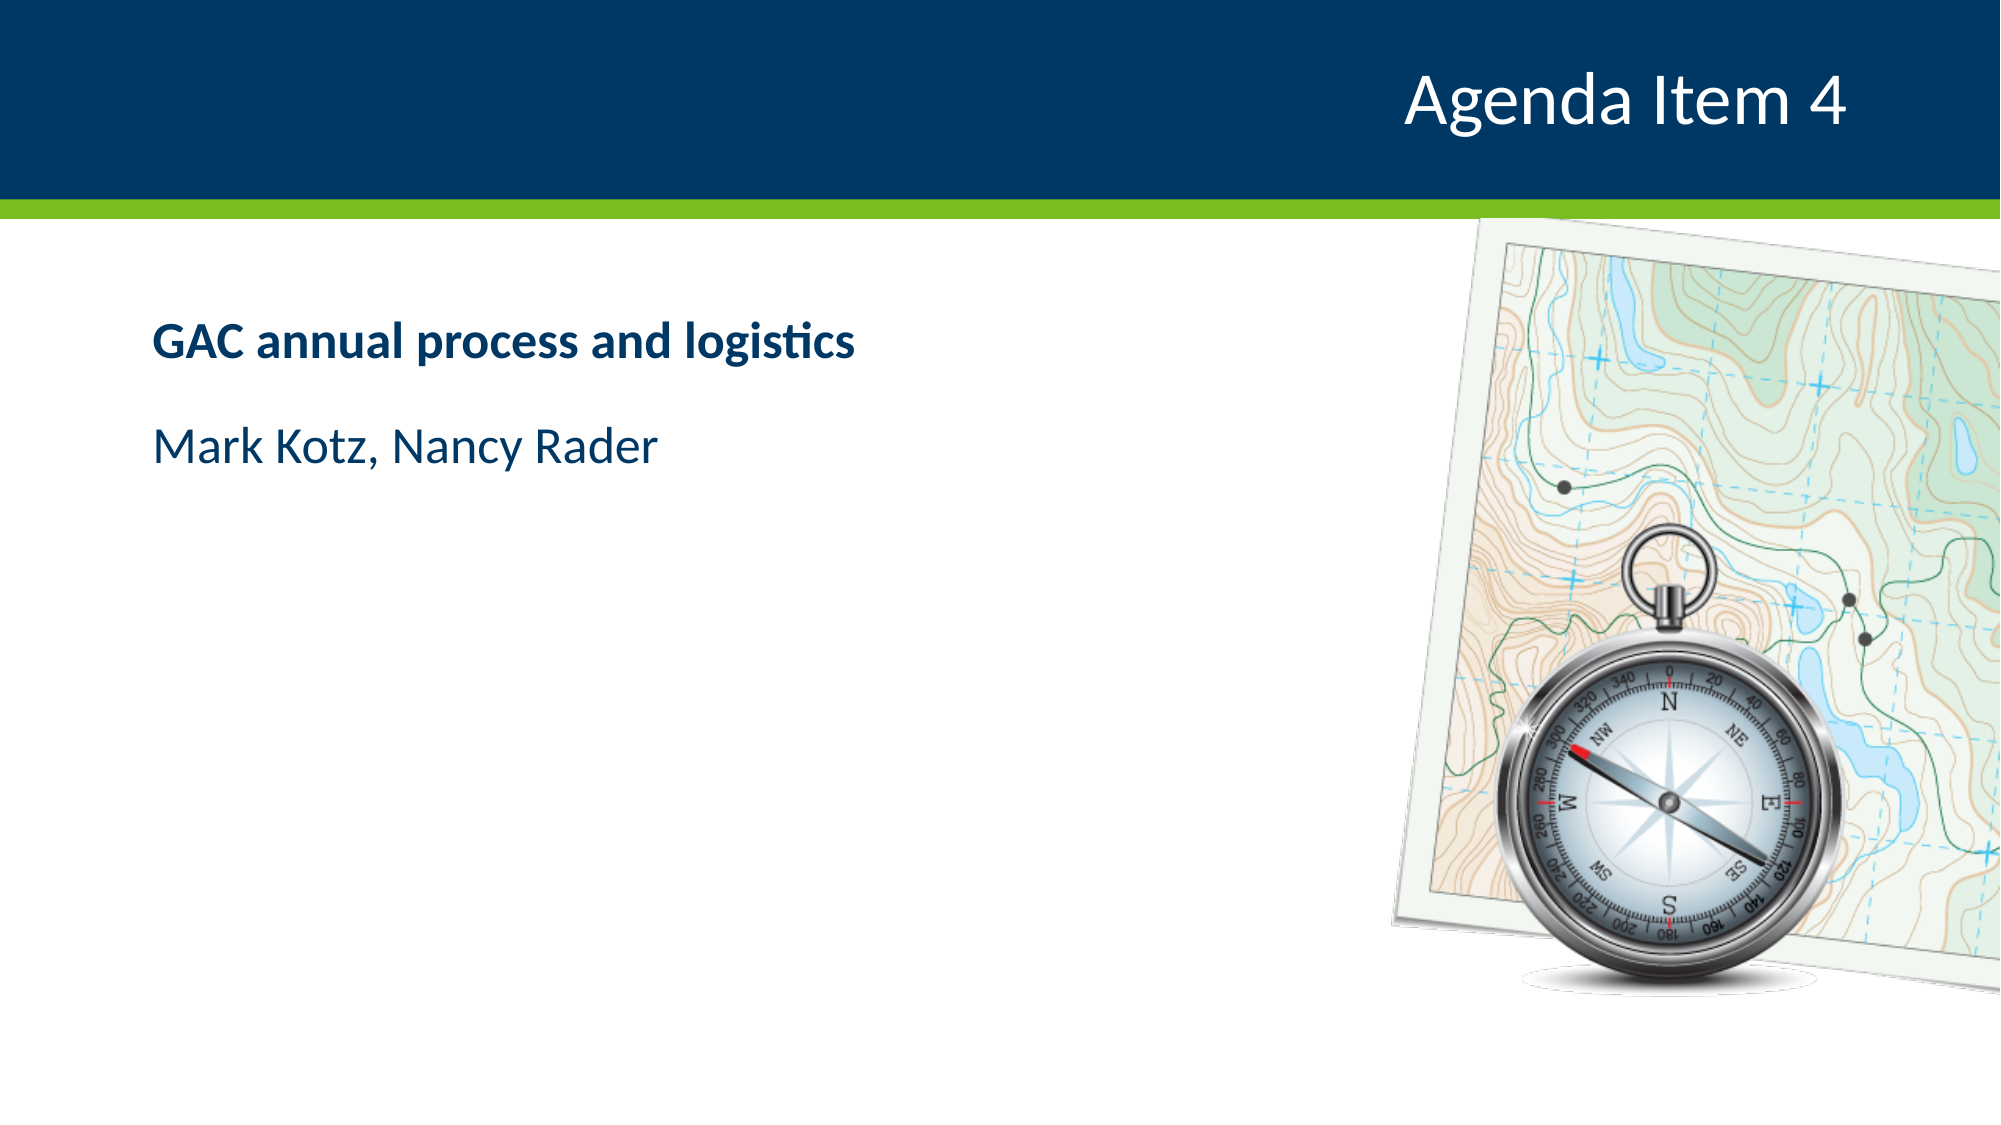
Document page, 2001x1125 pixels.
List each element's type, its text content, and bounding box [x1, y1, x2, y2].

title Agenda Item 4 [137, 24, 1863, 175]
text_box GAC annual process and logistics Mark Kotz, Nancy Rader [137, 299, 1229, 1014]
picture [1370, 218, 2000, 1006]
